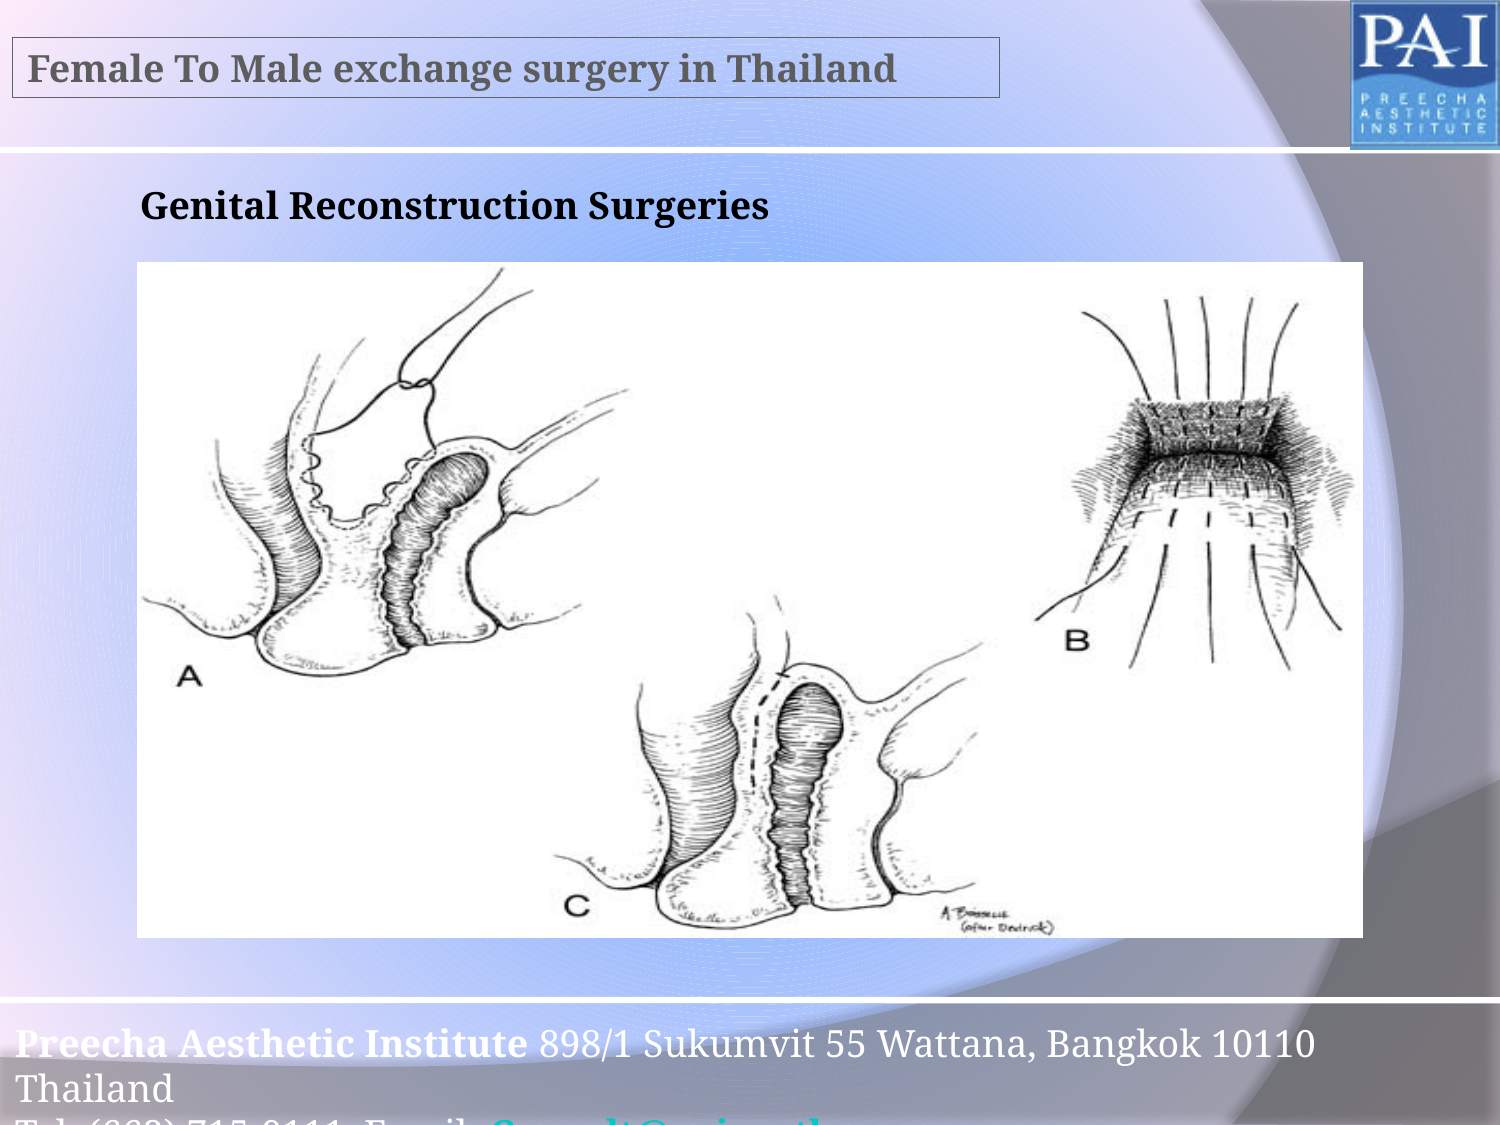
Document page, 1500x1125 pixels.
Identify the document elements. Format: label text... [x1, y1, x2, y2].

text_box Female To Male exchange surgery in Thailand [12, 37, 1000, 98]
picture [137, 262, 1363, 938]
text_box Genital Reconstruction Surgeries [125, 174, 1288, 235]
text_box Preecha Aesthetic Institute 898/1 Sukumvit 55 Wattana, Bangkok 10110 Thailand Tel: (662) 715-0111, Email- Consult@pai.co.th [0, 1012, 1500, 1125]
picture [1349, 0, 1500, 151]
